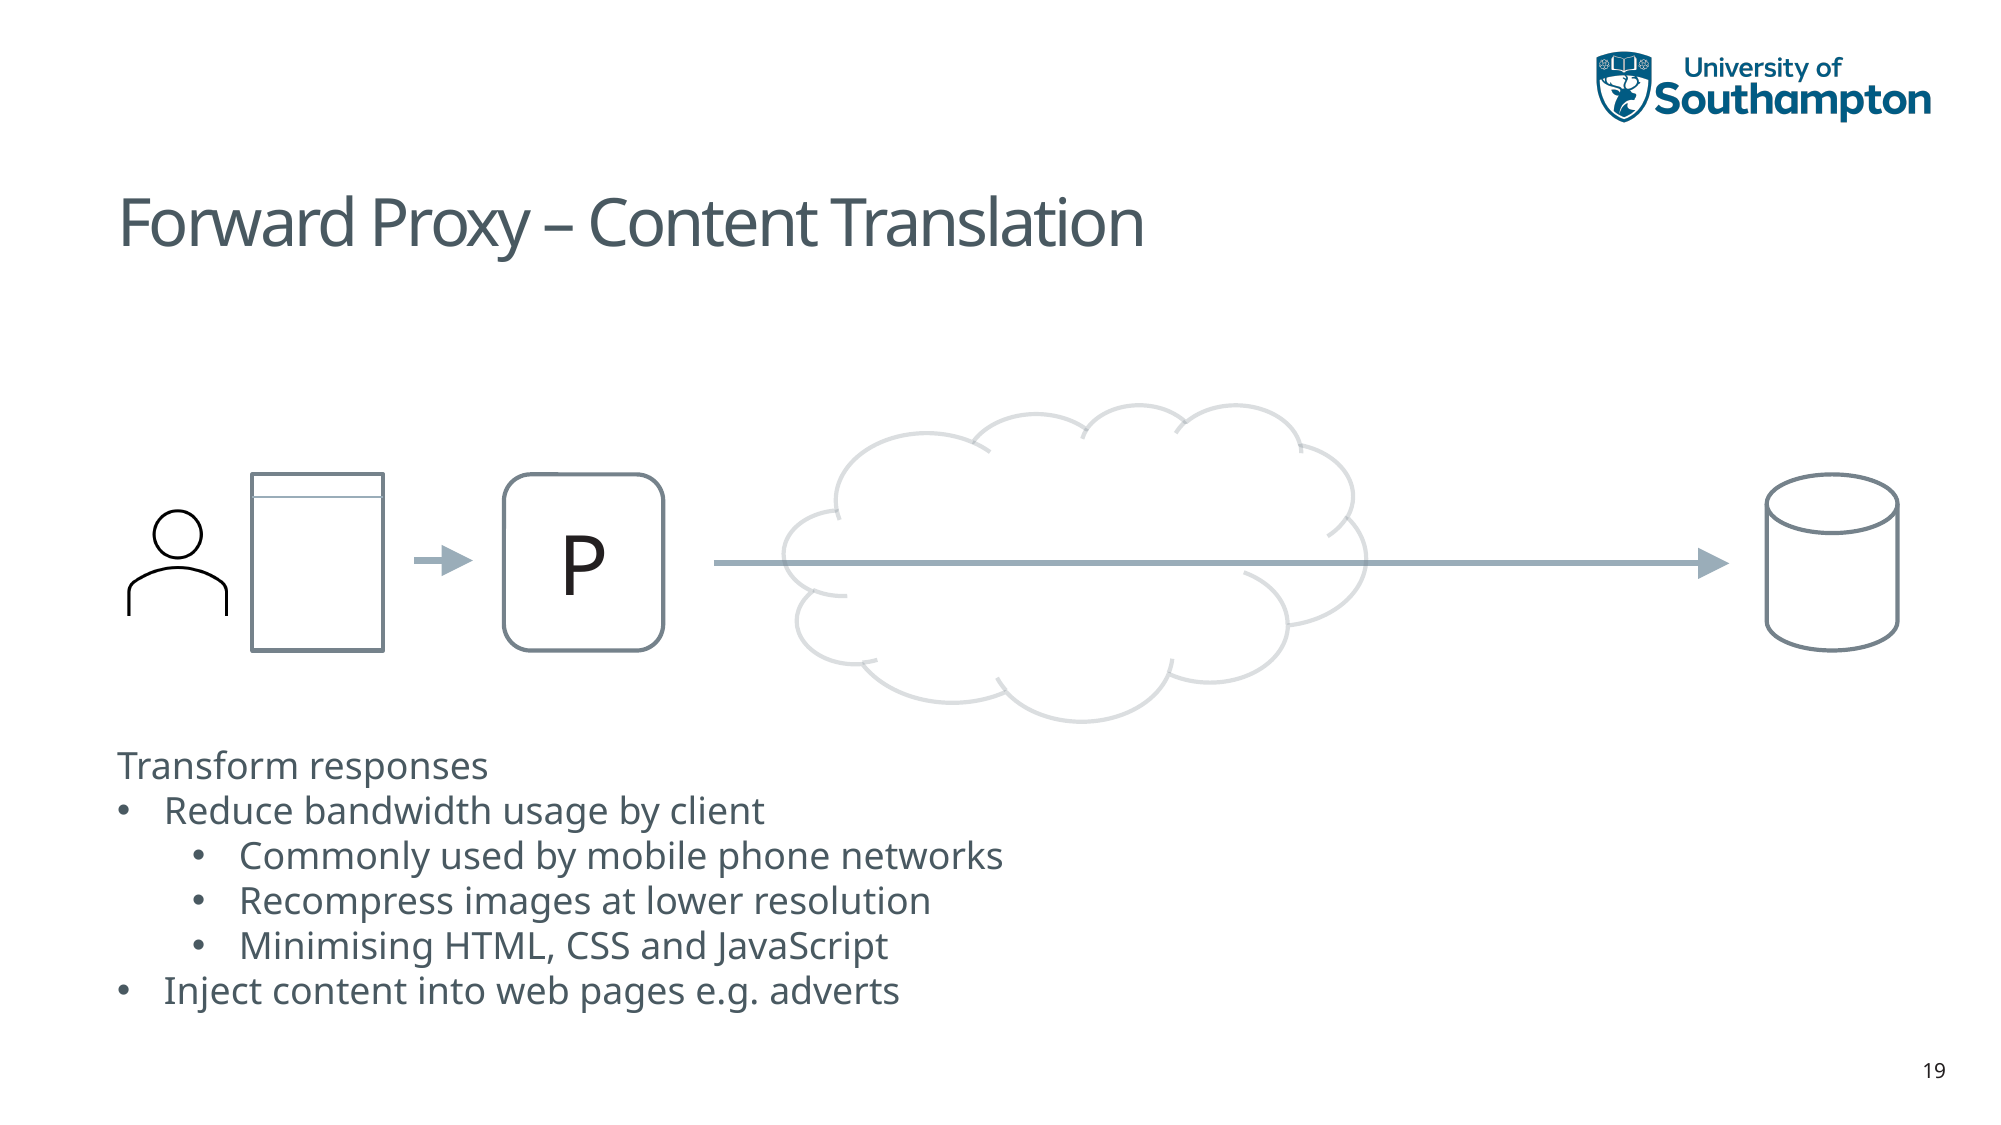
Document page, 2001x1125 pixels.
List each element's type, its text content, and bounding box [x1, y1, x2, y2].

picture [1689, 97, 1698, 108]
picture [1730, 97, 1736, 113]
picture [1626, 78, 1648, 111]
picture [1626, 76, 1636, 88]
text_box [785, 571, 1367, 724]
picture [1607, 76, 1624, 88]
picture [1758, 97, 1766, 113]
text_box [1764, 472, 1900, 653]
picture [1823, 97, 1830, 113]
picture [1808, 97, 1815, 113]
picture [1847, 97, 1857, 108]
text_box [252, 474, 384, 651]
picture [102, 487, 252, 638]
text_box [781, 403, 1369, 562]
text_box Transform responses Reduce bandwidth usage by client Commonly used by mobile phone networks Recompress images at lower resolution Minimising HTML, CSS and JavaScript Inject content into web pages e.g. adverts [102, 734, 1677, 1020]
title Forward Proxy – Content Translation [102, 113, 1882, 268]
text_box P [501, 472, 666, 653]
picture [1600, 80, 1617, 111]
picture [1527, 0, 2000, 220]
picture [1782, 97, 1791, 108]
